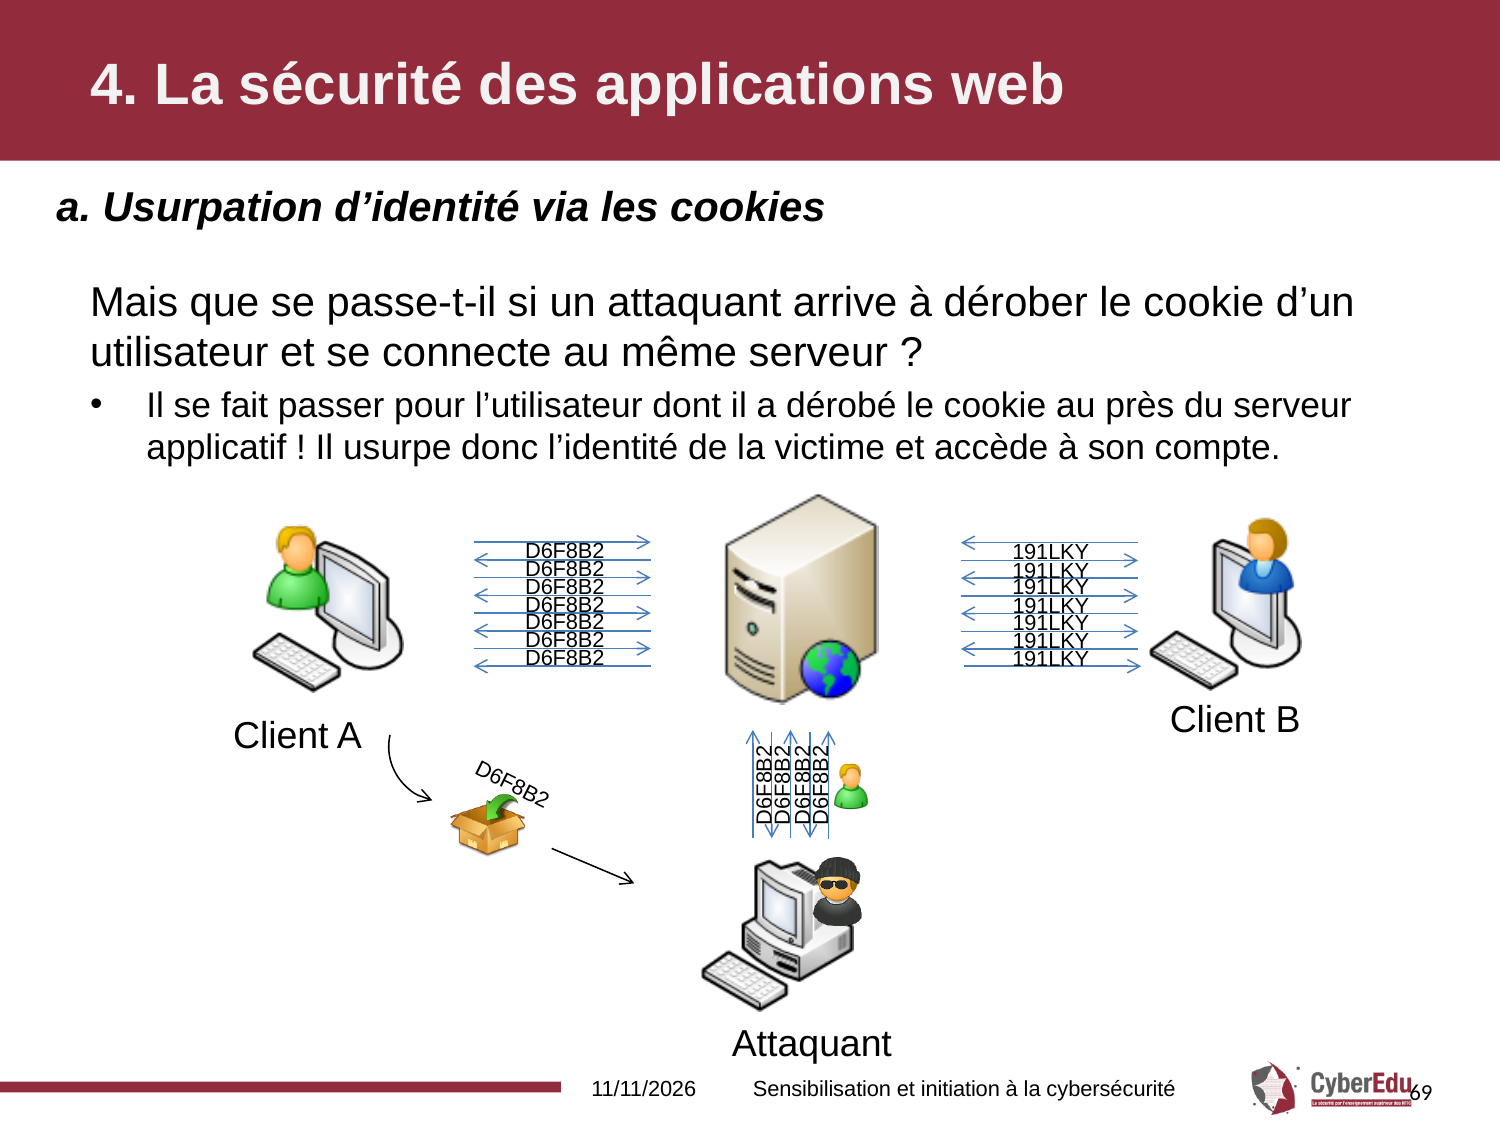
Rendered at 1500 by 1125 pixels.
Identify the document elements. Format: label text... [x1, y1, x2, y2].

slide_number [561, 1082, 727, 1118]
list Mais que se passe-t-il si un attaquant arrive à dérober le cookie d’un utilisateur et se connecte au même serveur ? Il se fait passer pour l’utilisateur dont il a dérobé le cookie au près du serveur applicatif ! Il usurpe donc l’identité de la victime et accède à son compte. [75, 268, 1425, 1024]
text_box a. Usurpation d’identité via les cookies [41, 172, 1471, 268]
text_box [217, 493, 1318, 1073]
title 4. La sécurité des applications web [75, 1, 1425, 161]
picture [1246, 1060, 1412, 1115]
footer Sensibilisation et initiation à la cybersécurité [738, 1082, 1236, 1118]
